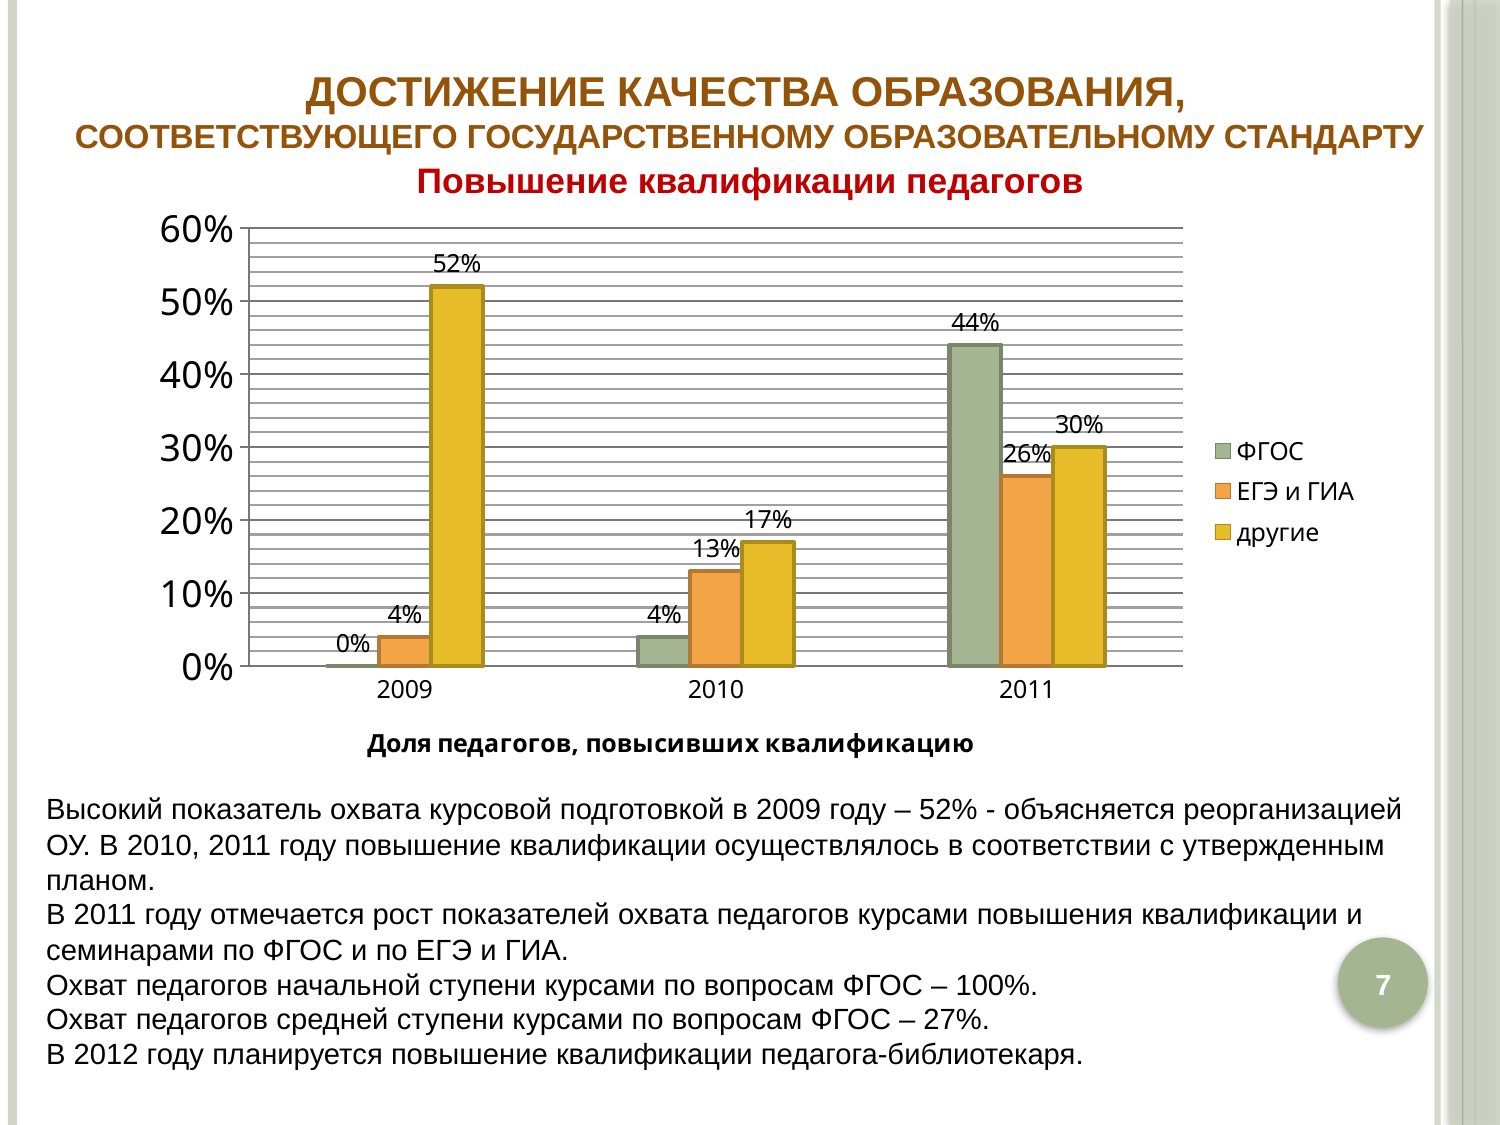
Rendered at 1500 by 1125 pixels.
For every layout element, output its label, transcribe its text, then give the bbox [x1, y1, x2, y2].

chart [134, 189, 1376, 793]
text_box [1127, 1024, 1478, 1103]
text_box Достижение качества образования, соответствующего государственному образовательному стандарту [0, 57, 1500, 163]
text_box Повышение квалификации педагогов [0, 163, 1500, 208]
text_box Высокий показатель охвата курсовой подготовкой в 2009 году – 52% - объясняется реорганизацией ОУ. В 2010, 2011 году повышение квалификации осуществлялось в соответствии с утвержденным планом. В 2011 году отмечается рост показателей охвата педагогов курсами повышения квалификации и семинарами по ФГОС и по ЕГЭ и ГИА. Охват педагогов начальной ступени курсами по вопросам ФГОС – 100%. Охват педагогов средней ступени курсами по вопросам ФГОС – 27%. В 2012 году планируется повышение квалификации педагога-библиотекаря. [31, 783, 1453, 1078]
